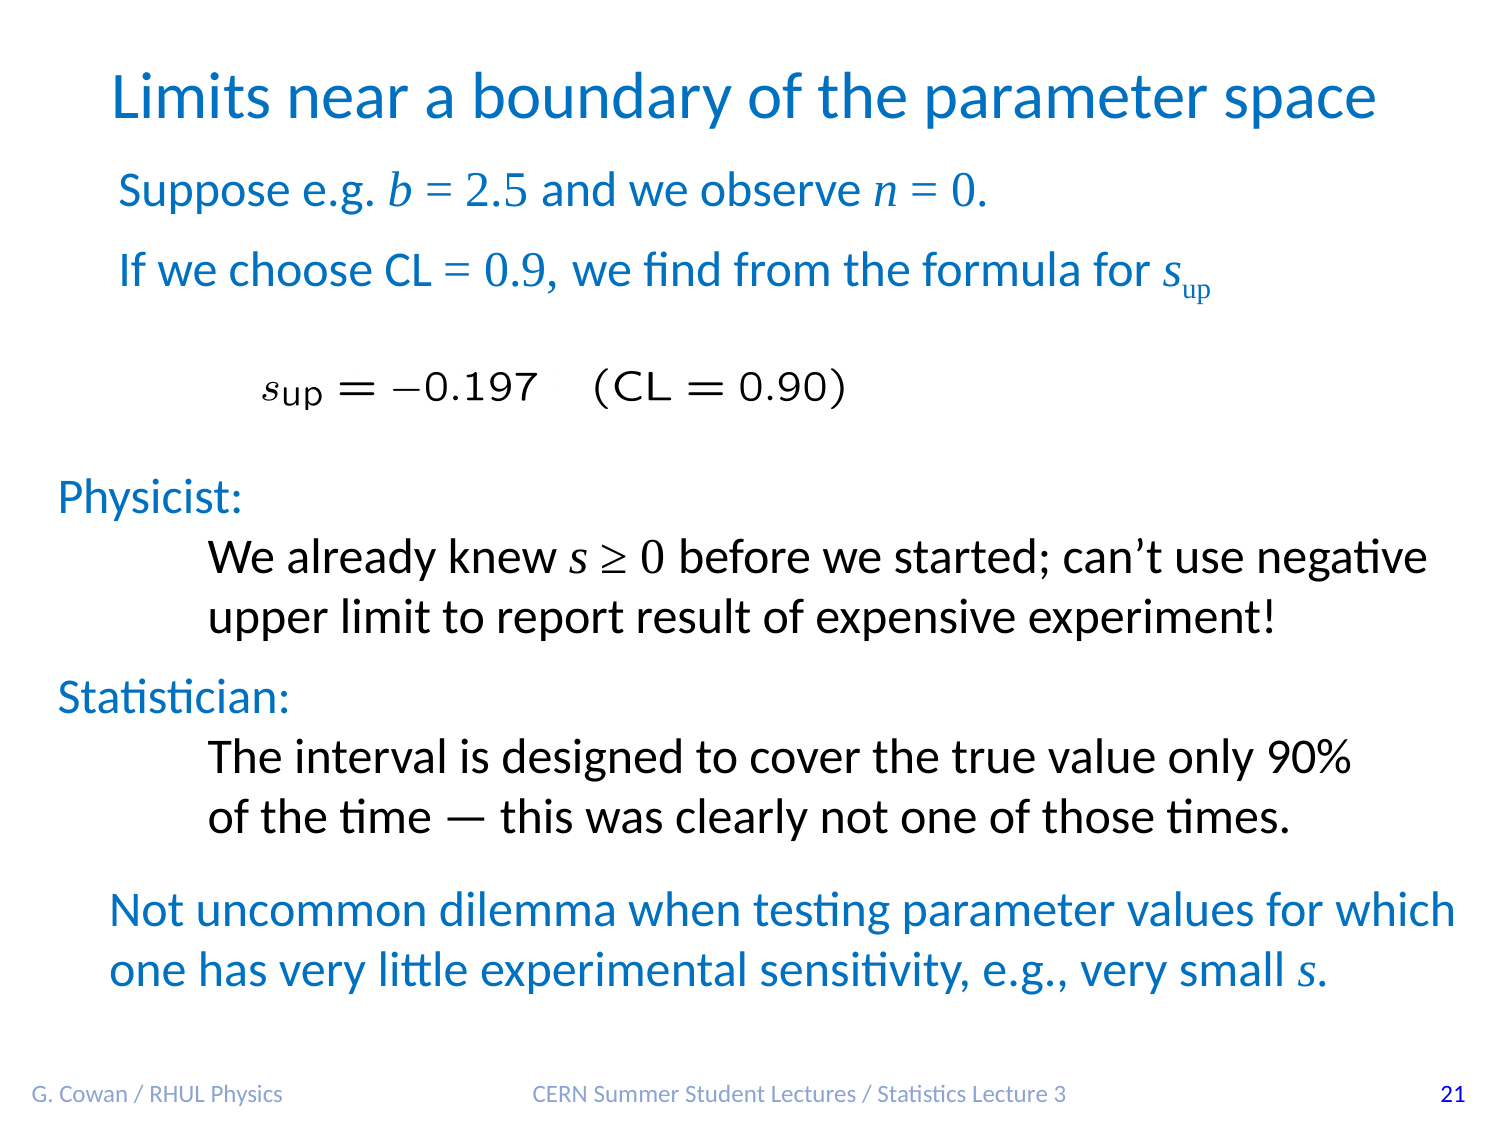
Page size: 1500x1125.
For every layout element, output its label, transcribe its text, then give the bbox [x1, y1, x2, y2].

picture [262, 367, 844, 413]
text_box Physicist: We already knew s ≥ 0 before we started; can’t use negative upper limit to report result of expensive experiment! Statistician: The interval is designed to cover the true value only 90% of the time — this was clearly not one of those times. [42, 455, 1455, 851]
text_box Limits near a boundary of the parameter space [88, 57, 1402, 126]
slide_number 21 [1262, 1062, 1481, 1123]
text_box Suppose e.g. b = 2.5 and we observe n = 0. If we choose CL = 0.9, we find from the formula for sup [103, 148, 1227, 312]
footer CERN Summer Student Lectures / Statistics Lecture 3 [338, 1062, 1262, 1123]
text_box Not uncommon dilemma when testing parameter values for which one has very little experimental sensitivity, e.g., very small s. [94, 869, 1472, 1005]
slide_number G. Cowan / RHUL Physics [16, 1062, 338, 1123]
